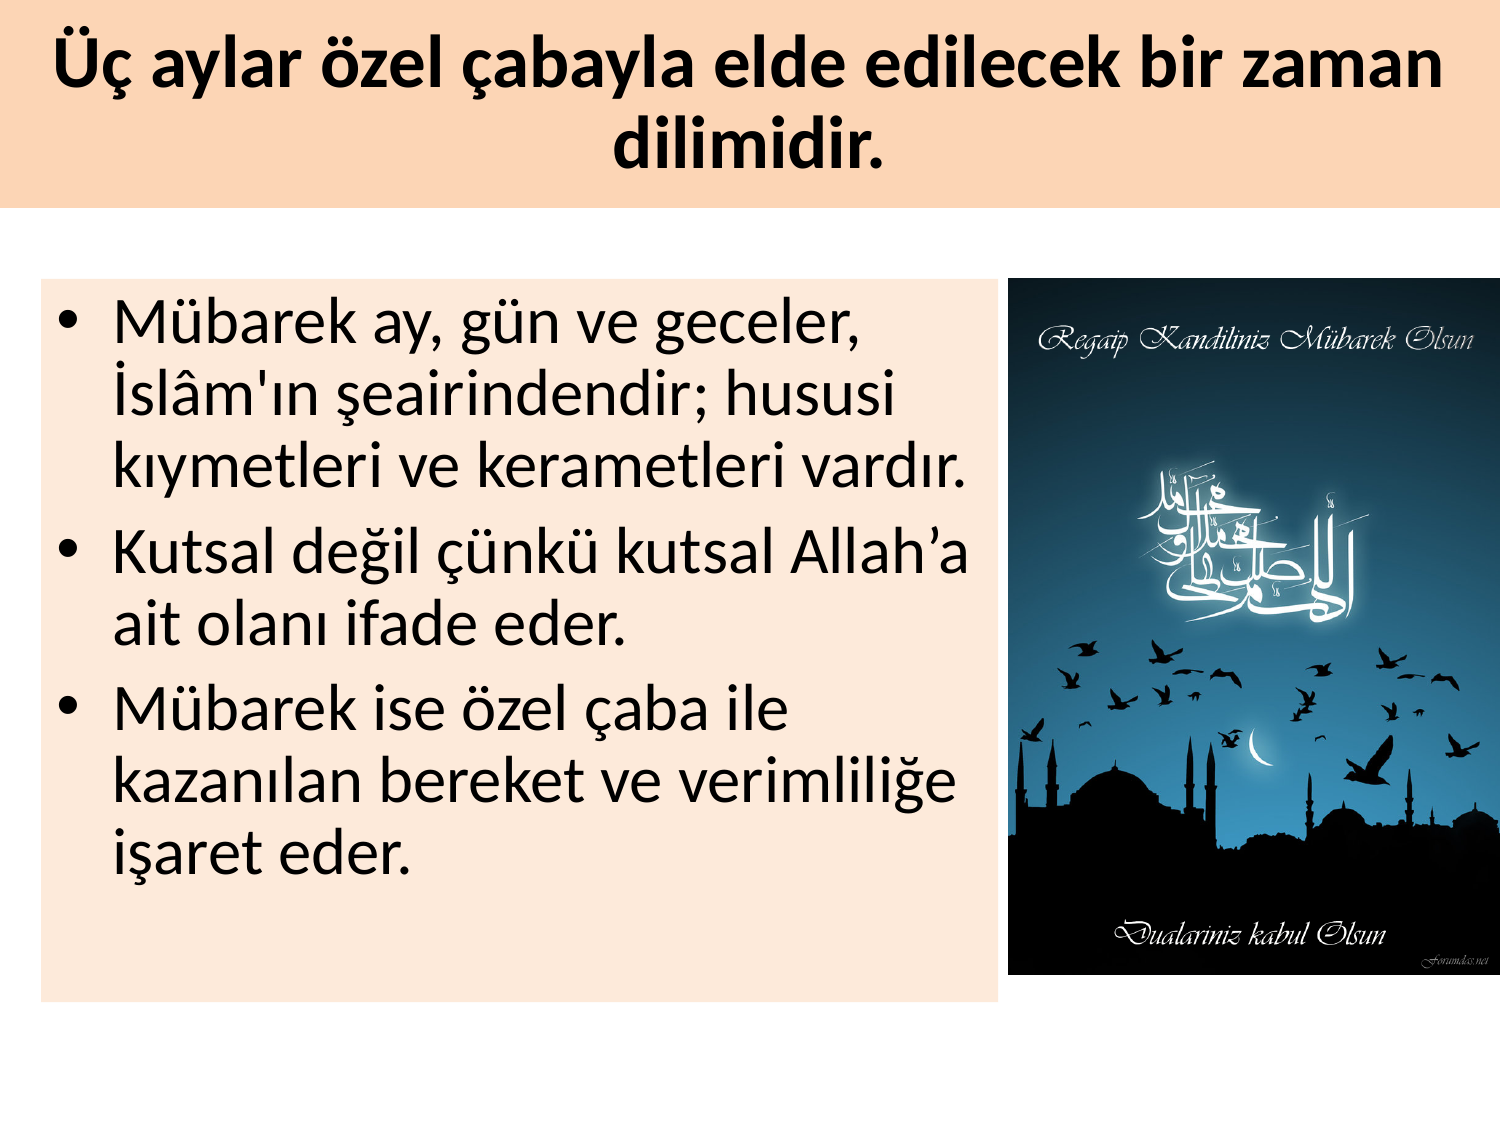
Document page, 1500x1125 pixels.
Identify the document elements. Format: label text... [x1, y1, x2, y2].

list Mübarek ay, gün ve geceler, İslâm'ın şeairindendir; hususi kıymetleri ve kerametleri vardır. Kutsal değil çünkü kutsal Allah’a ait olanı ifade eder. Mübarek ise özel çaba ile kazanılan bereket ve verimliliğe işaret eder. [41, 278, 999, 1003]
picture [1008, 278, 1500, 975]
title Üç aylar özel çabayla elde edilecek bir zaman dilimidir. [0, 0, 1500, 208]
